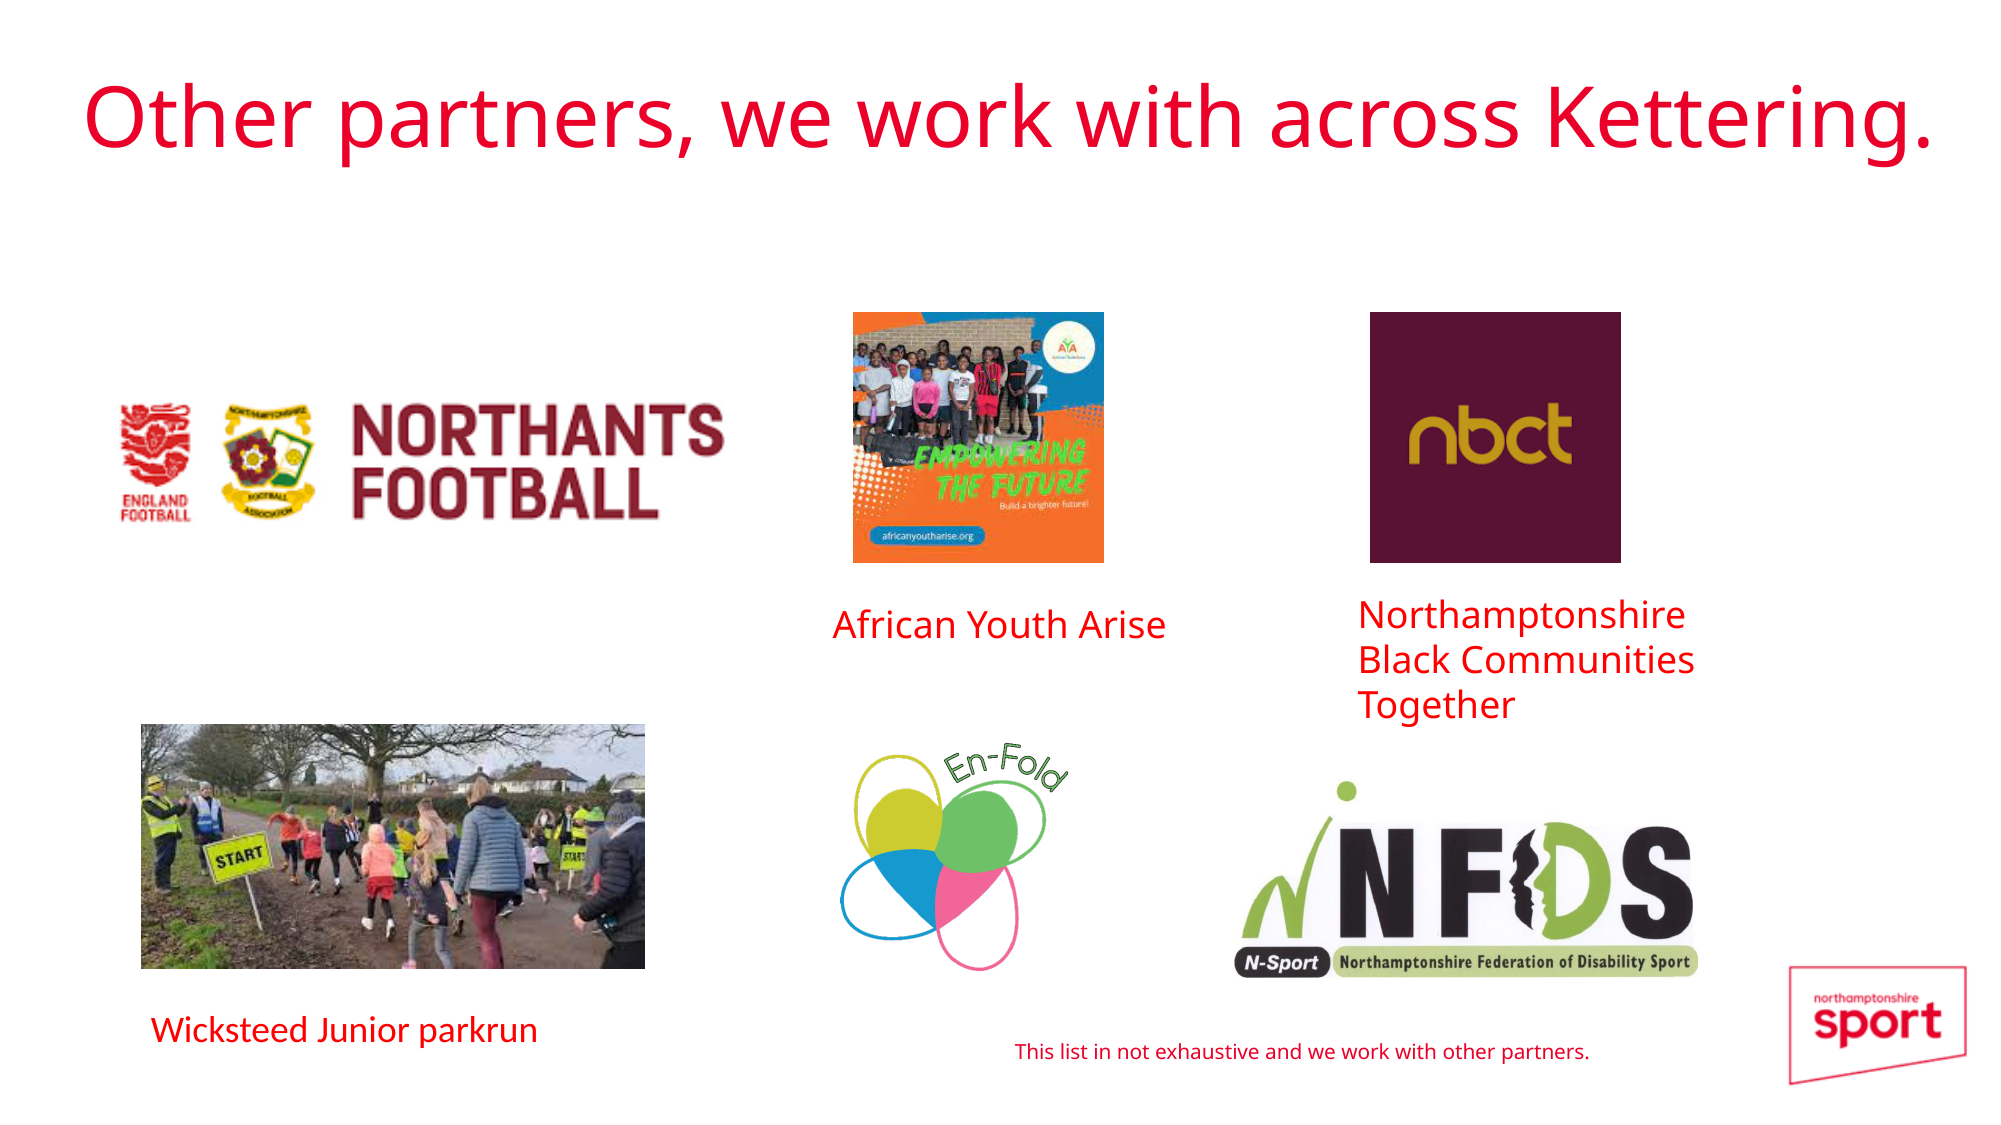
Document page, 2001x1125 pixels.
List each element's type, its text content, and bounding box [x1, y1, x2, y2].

text_box Other partners, we work with across Kettering. [67, 66, 1967, 264]
text_box Wicksteed Junior parkrun [136, 997, 554, 1058]
picture [853, 312, 1104, 563]
picture [1370, 312, 1621, 563]
picture [1233, 779, 1698, 978]
picture [840, 742, 1068, 971]
picture [141, 724, 645, 969]
text_box Northamptonshire Black Communities Together [1342, 583, 1721, 734]
text_box African Youth Arise [817, 593, 1182, 654]
picture [1774, 953, 1983, 1097]
text_box This list in not exhaustive and we work with other partners. [999, 1034, 1675, 1095]
picture [62, 312, 785, 614]
